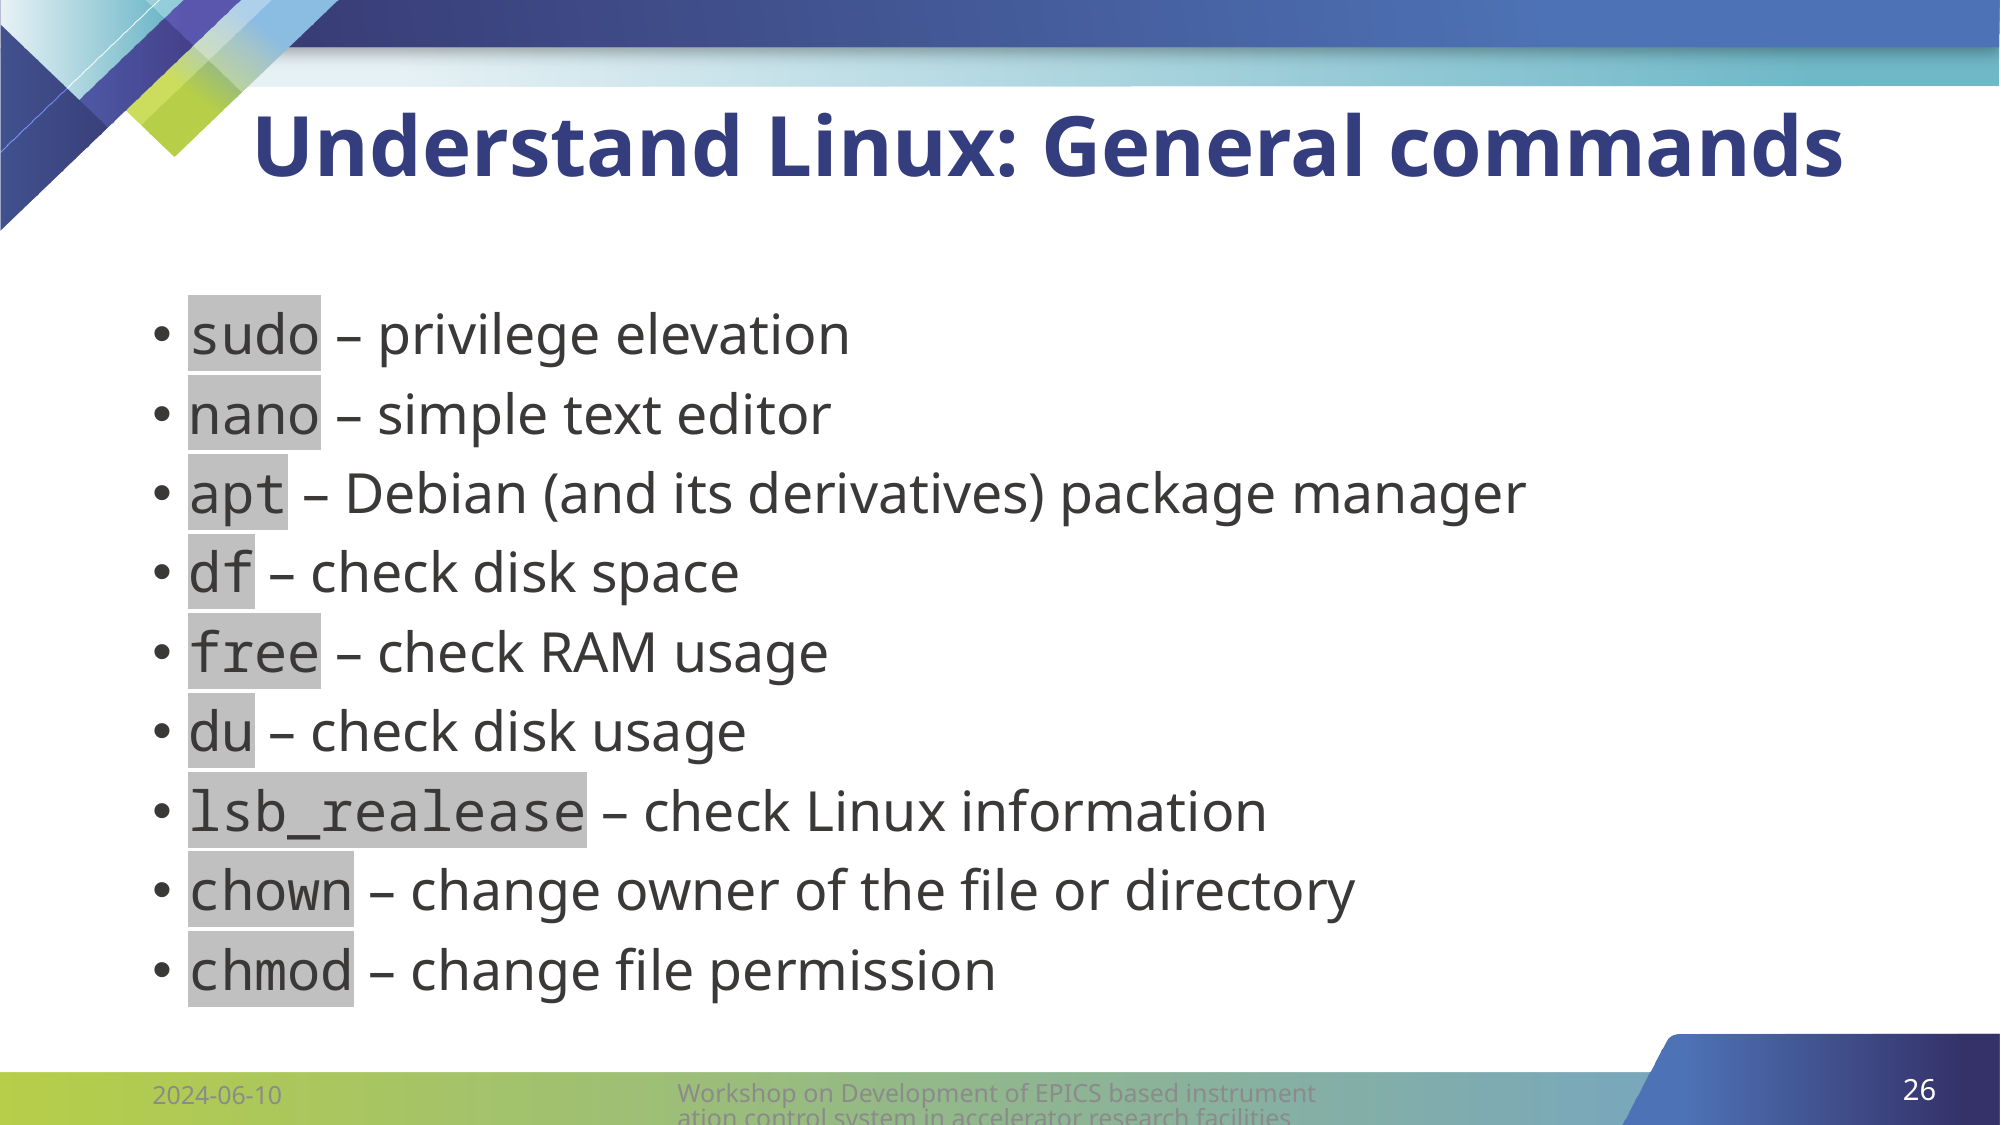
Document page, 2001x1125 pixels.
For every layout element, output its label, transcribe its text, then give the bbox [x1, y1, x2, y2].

title Understand Linux: General commands [236, 41, 1883, 259]
picture [0, 0, 2000, 1125]
footer Workshop on Development of EPICS based instrumentation control system in accelerator research facilities [662, 1064, 1338, 1125]
slide_number 26 [1501, 1060, 1952, 1121]
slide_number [137, 1065, 588, 1125]
list sudo – privilege elevation nano – simple text editor apt – Debian (and its derivatives) package manager df – check disk space free – check RAM usage du – check disk usage lsb_realease – check Linux information chown – change owner of the file or directory chmod – change file permission [137, 299, 1863, 1014]
